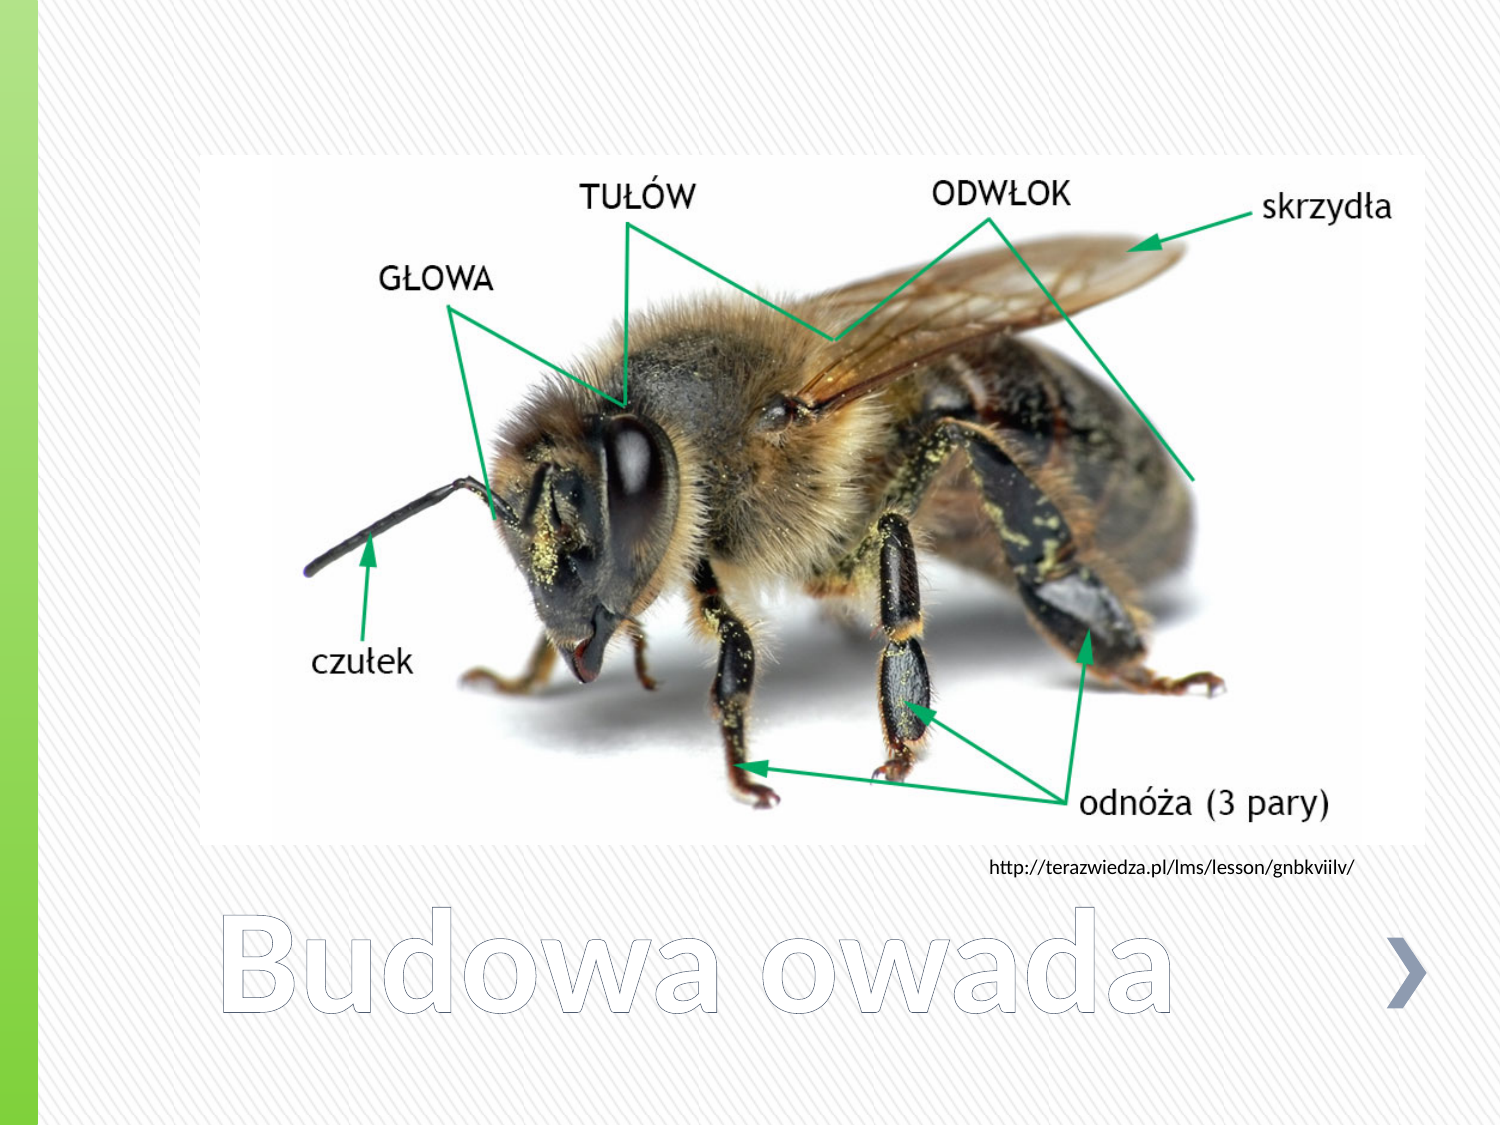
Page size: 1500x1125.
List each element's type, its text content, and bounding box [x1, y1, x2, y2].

title Budowa owada [200, 862, 1388, 1050]
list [199, 155, 1426, 845]
text_box http://terazwiedza.pl/lms/lesson/gnbkviilv/ [974, 856, 1400, 886]
